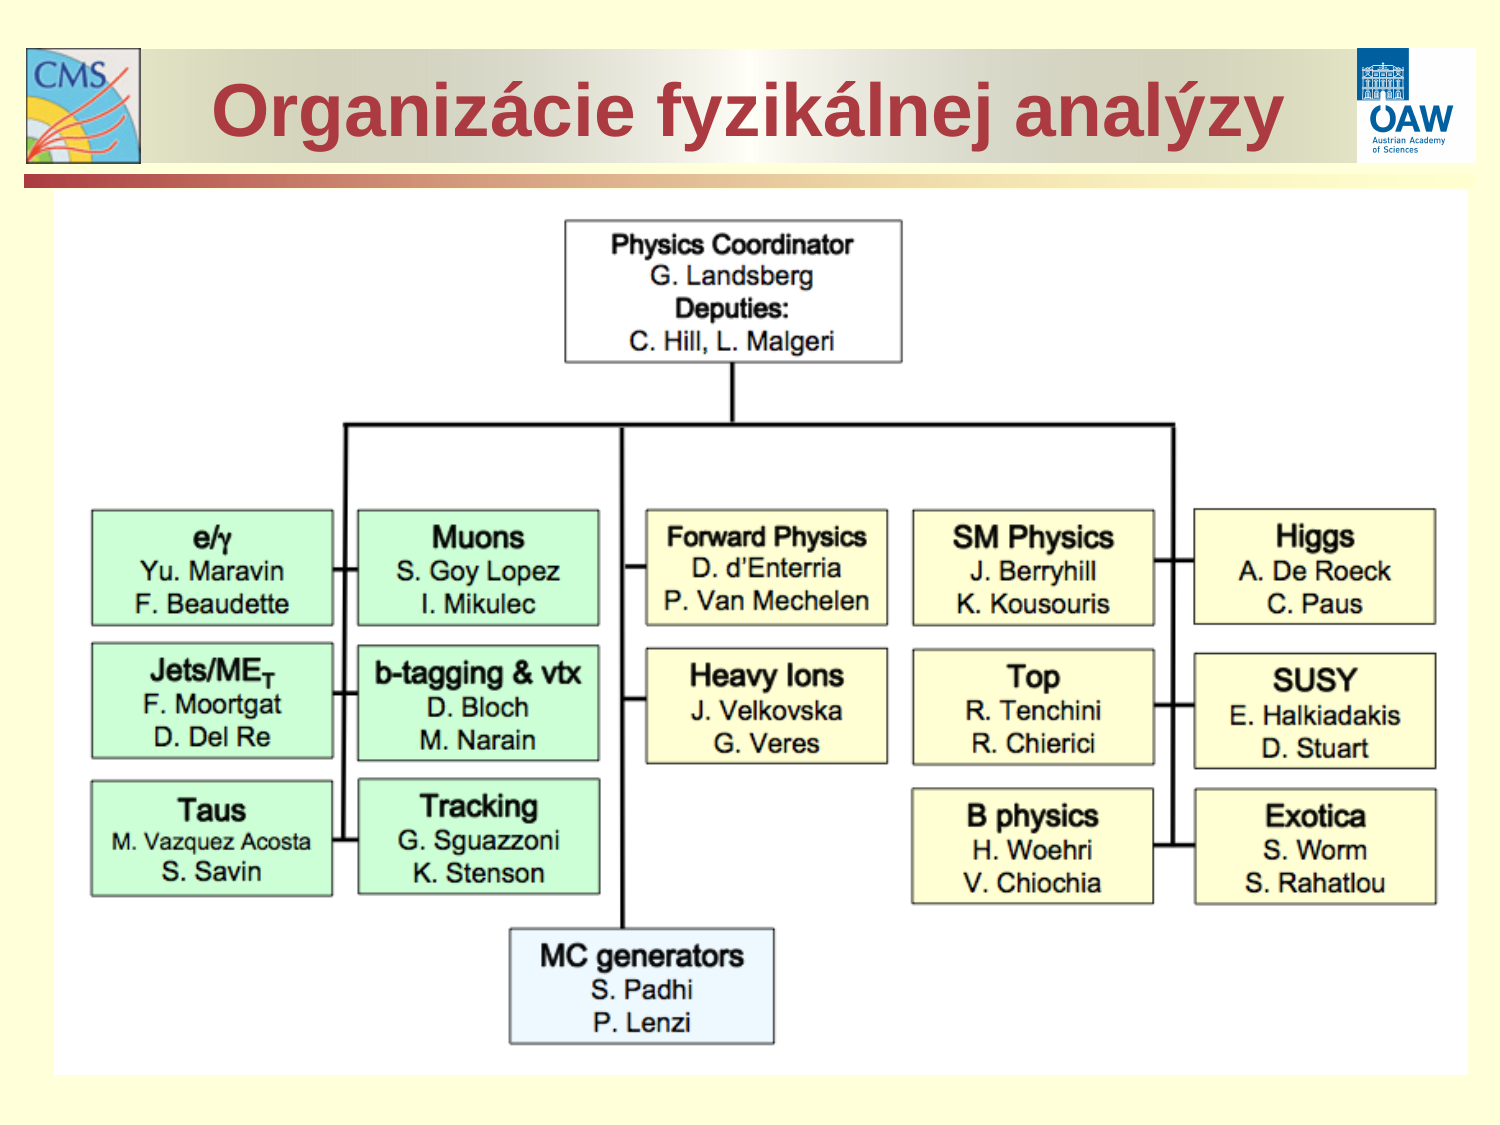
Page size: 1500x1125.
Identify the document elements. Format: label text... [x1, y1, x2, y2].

picture [26, 48, 141, 164]
picture [54, 190, 1468, 1075]
picture [1357, 48, 1476, 163]
title Organizácie fyzikálnej analýzy [141, 49, 1357, 163]
